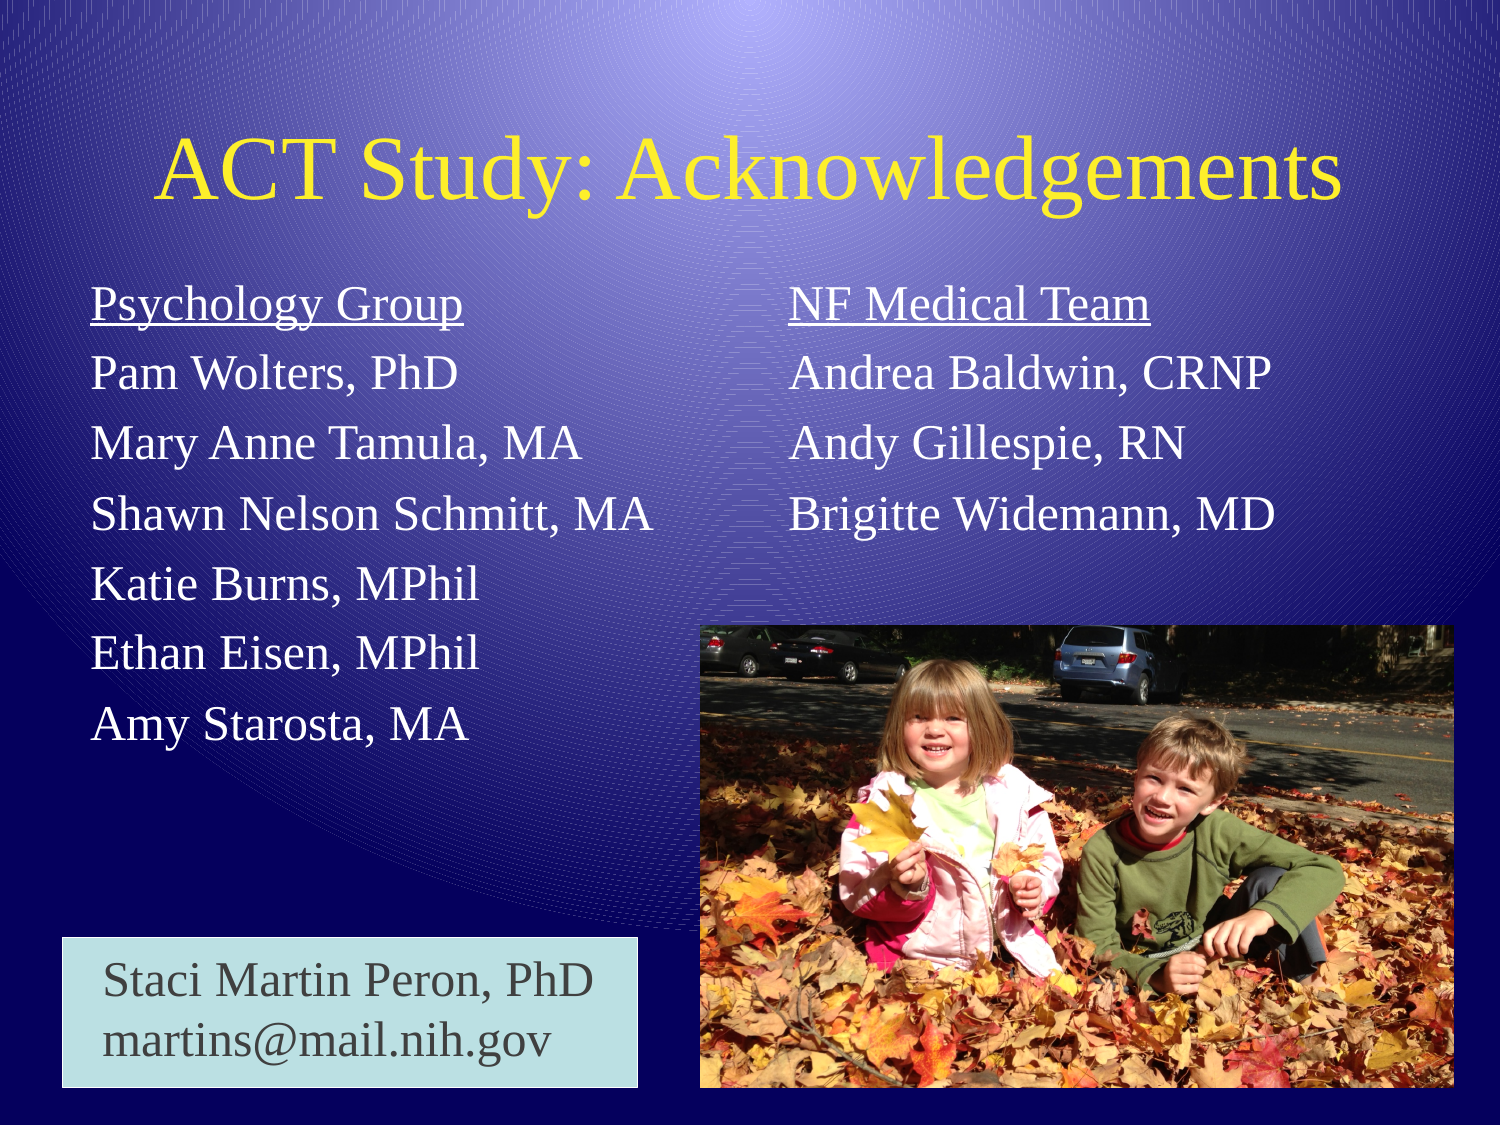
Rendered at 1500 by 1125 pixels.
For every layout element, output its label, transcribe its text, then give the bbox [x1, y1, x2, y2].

picture [699, 624, 1455, 1088]
text_box [62, 937, 638, 1088]
list Psychology Group Pam Wolters, PhD Mary Anne Tamula, MA Shawn Nelson Schmitt, MA Katie Burns, MPhil Ethan Eisen, MPhil Amy Starosta, MA [75, 262, 773, 1005]
title ACT Study: Acknowledgements [112, 75, 1388, 250]
text_box Staci Martin Peron, PhD martins@mail.nih.gov [87, 938, 625, 1074]
text_box NF Medical Team Andrea Baldwin, CRNP Andy Gillespie, RN Brigitte Widemann, MD [773, 262, 1471, 1005]
